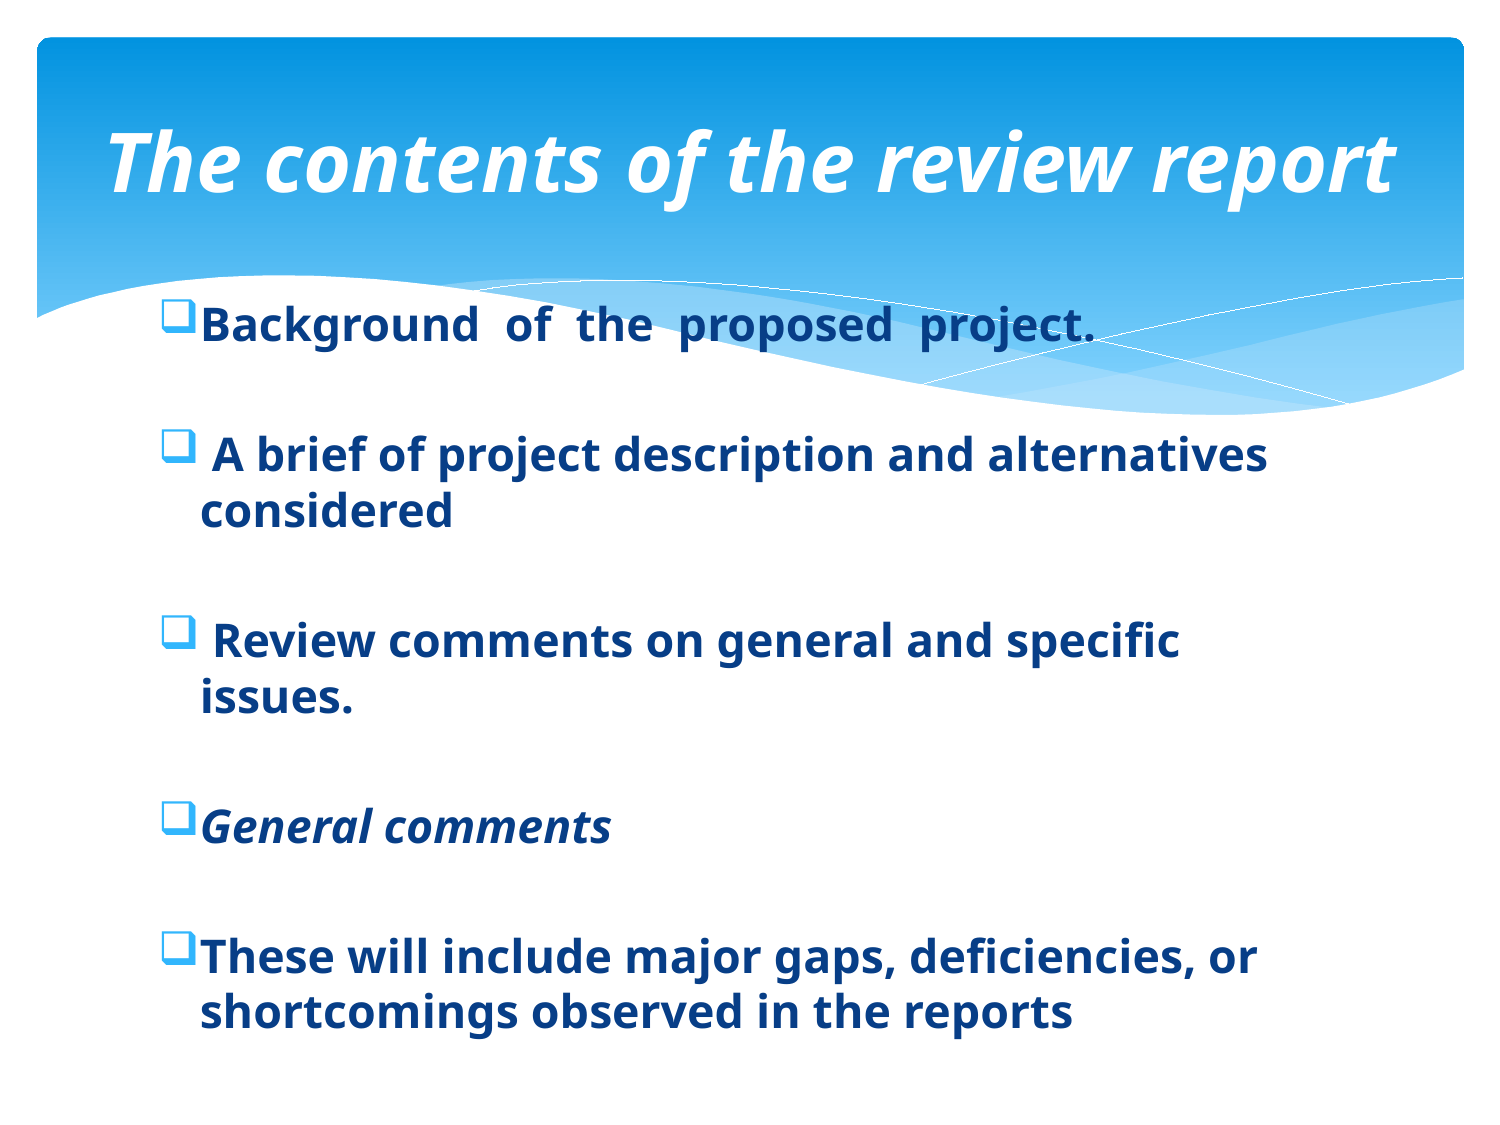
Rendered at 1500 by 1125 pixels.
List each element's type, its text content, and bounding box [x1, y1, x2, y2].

title The contents of the review report [75, 55, 1425, 263]
list Background of the proposed project. A brief of project description and alternatives considered Review comments on general and specific issues. General comments These will include major gaps, deficiencies, or shortcomings observed in the reports [143, 287, 1359, 1050]
